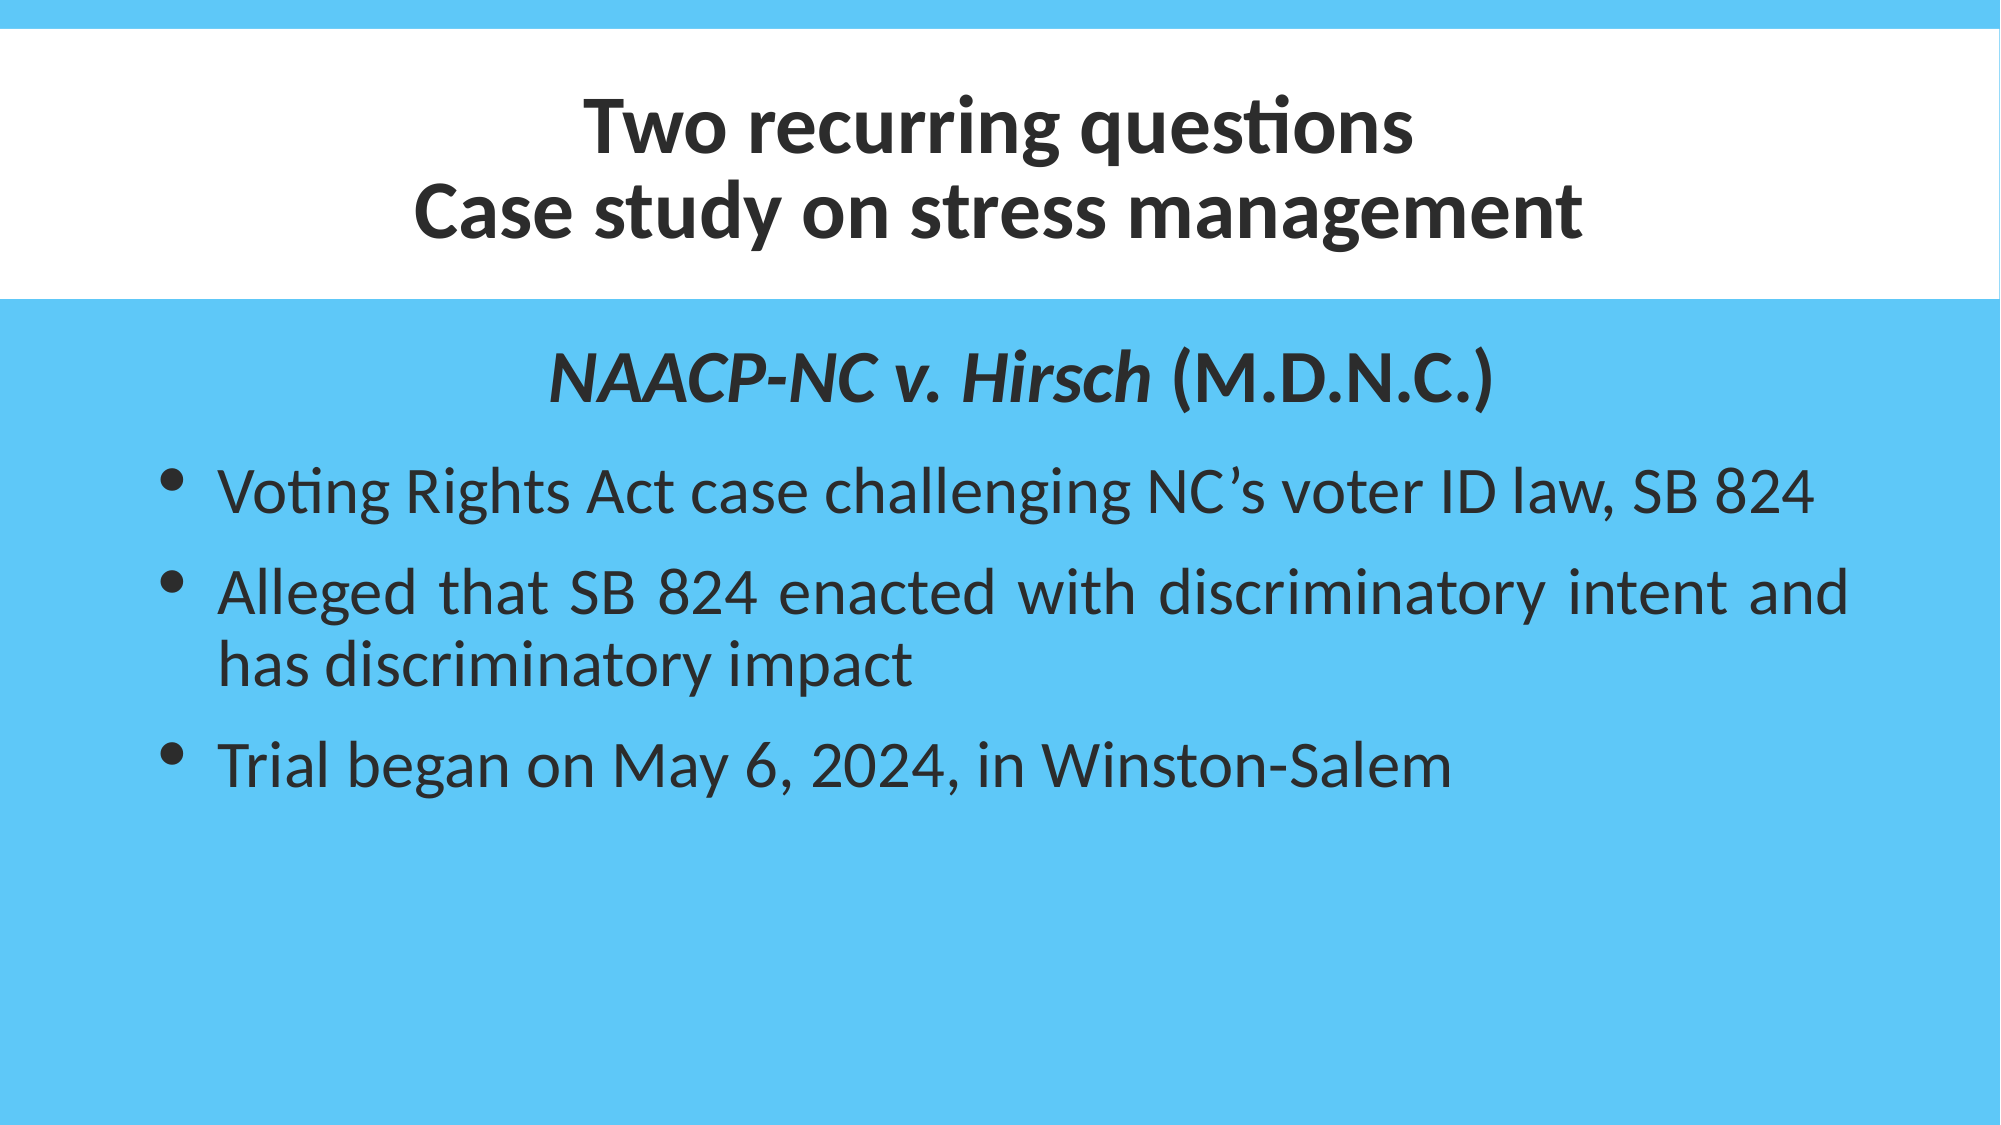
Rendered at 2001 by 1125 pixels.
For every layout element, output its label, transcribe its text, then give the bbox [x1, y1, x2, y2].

list NAACP-NC v. Hirsch (M.D.N.C.) Voting Rights Act case challenging NC’s voter ID law, SB 824 Alleged that SB 824 enacted with discriminatory intent and has discriminatory impact Trial began on May 6, 2024, in Winston-Salem [118, 329, 1868, 634]
title Two recurring questions Case study on stress management [197, 46, 1803, 295]
